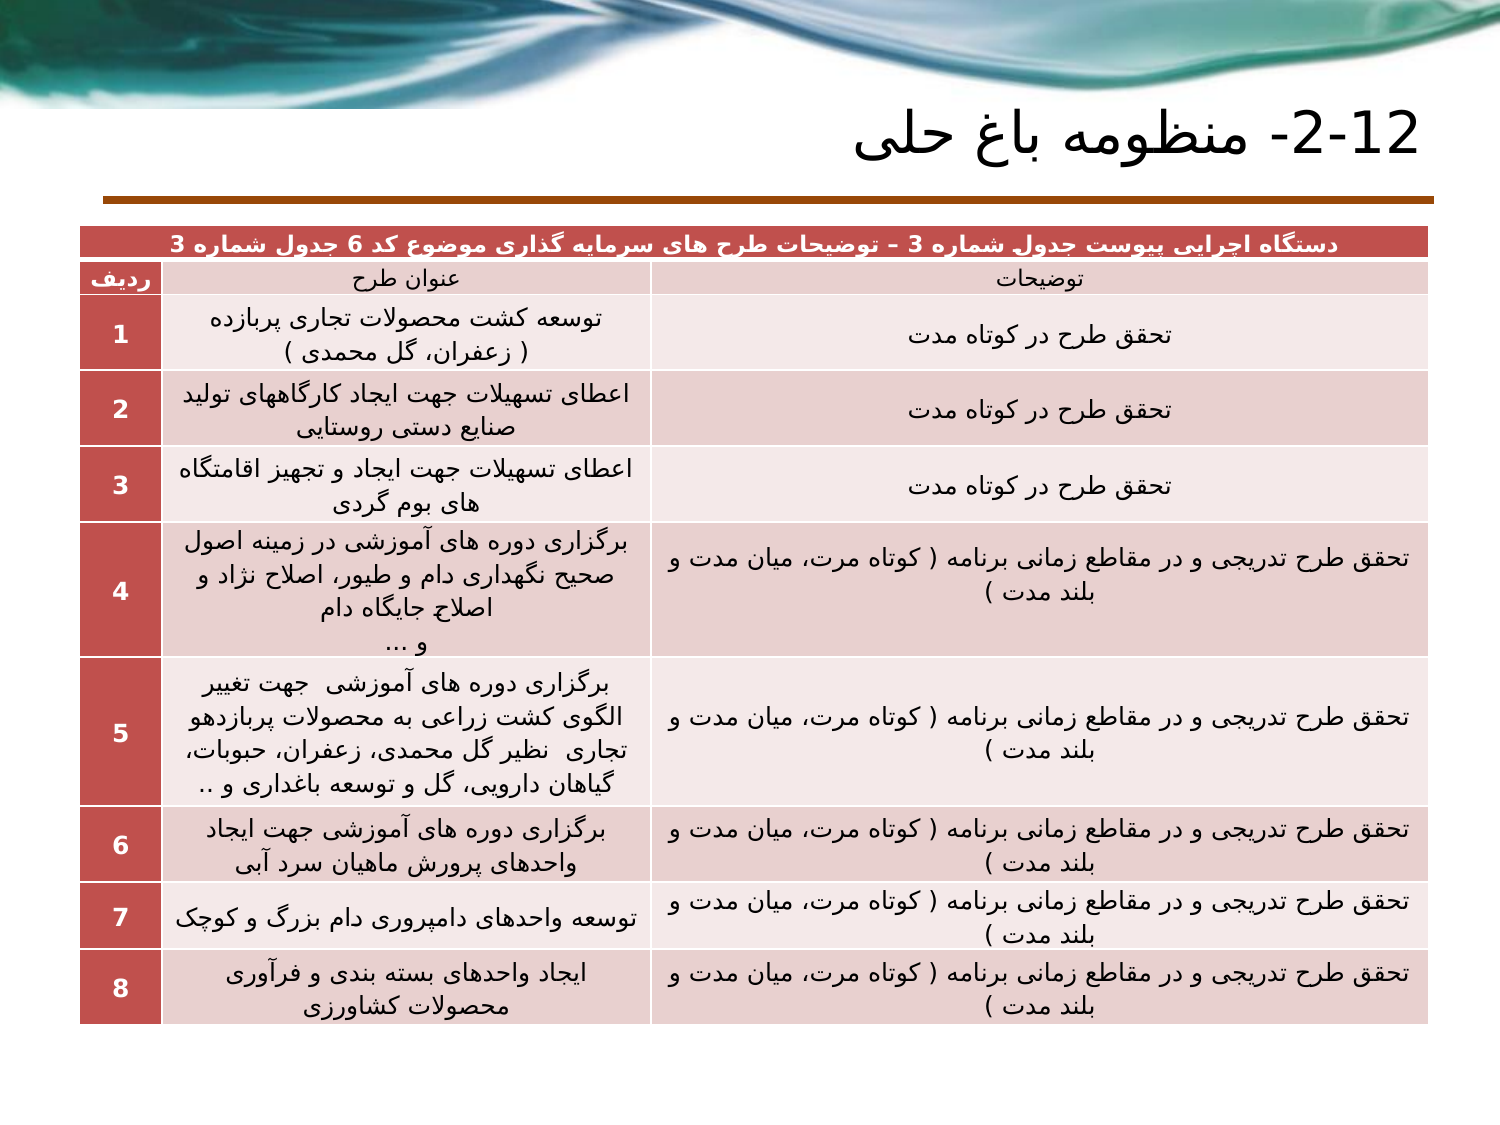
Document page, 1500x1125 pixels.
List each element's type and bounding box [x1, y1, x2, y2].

table_cell [652, 295, 1428, 369]
table_cell [652, 658, 1428, 805]
table_cell [163, 262, 650, 294]
title [87, 87, 1438, 200]
table_cell [163, 295, 650, 369]
table_cell [652, 883, 1428, 948]
table_cell [80, 883, 161, 948]
table_cell [80, 950, 161, 1024]
table_cell [80, 262, 161, 294]
table_cell [80, 447, 161, 521]
table_cell [652, 523, 1428, 656]
table_cell [163, 883, 650, 948]
table_cell [80, 807, 161, 881]
table_cell [80, 523, 161, 656]
table_header [80, 226, 1428, 257]
table_cell [163, 371, 650, 445]
table_cell [163, 523, 650, 656]
table_cell [80, 371, 161, 445]
table_cell [80, 658, 161, 805]
table_cell [163, 447, 650, 521]
table_cell [163, 807, 650, 881]
table_cell [652, 447, 1428, 521]
table_cell [652, 262, 1428, 294]
table_cell [652, 950, 1428, 1024]
table_cell [80, 295, 161, 369]
table_cell [163, 658, 650, 805]
table_cell [652, 807, 1428, 881]
table_cell [652, 371, 1428, 445]
picture [0, 0, 1500, 109]
table_cell [163, 950, 650, 1024]
